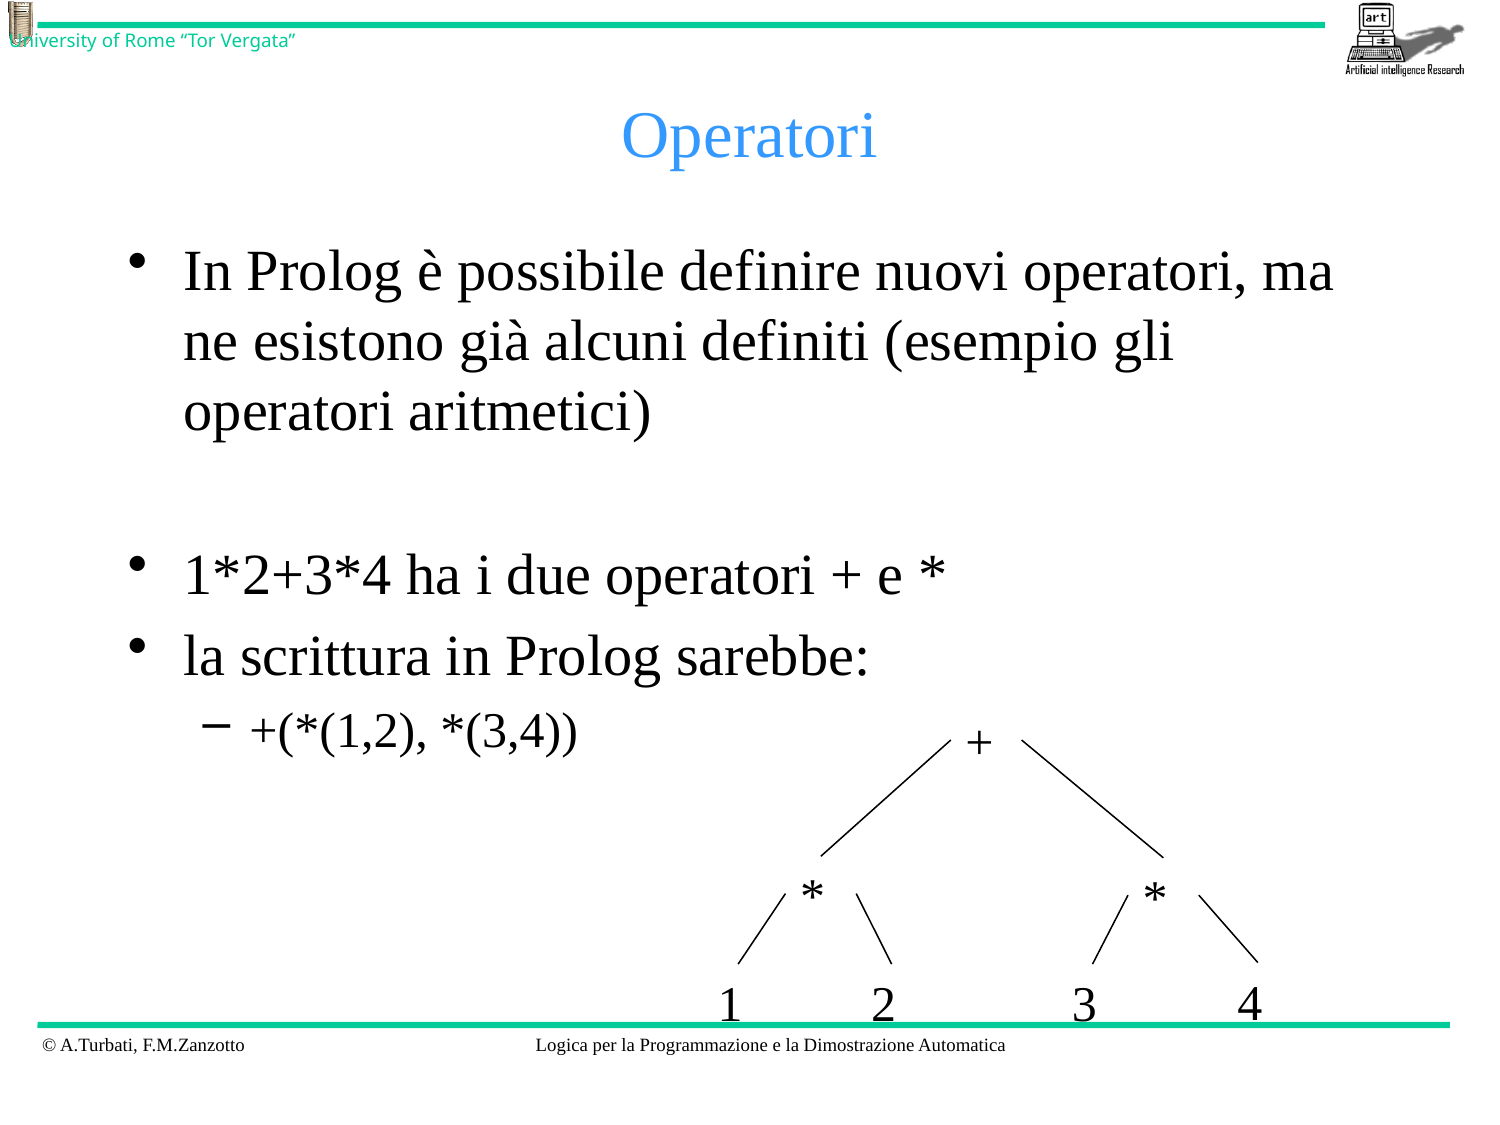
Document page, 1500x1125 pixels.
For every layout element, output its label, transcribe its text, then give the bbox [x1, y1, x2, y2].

text_box * [785, 856, 857, 931]
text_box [722, 901, 801, 950]
picture [4, 0, 38, 50]
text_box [1071, 908, 1149, 944]
picture [1337, 0, 1475, 77]
title Operatori [112, 74, 1388, 188]
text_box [1029, 724, 1156, 867]
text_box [823, 729, 948, 860]
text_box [835, 907, 914, 944]
text_box 1 [702, 964, 774, 1039]
text_box 4 [1222, 962, 1294, 1038]
text_box * [1127, 857, 1199, 933]
list In Prolog è possibile definire nuovi operatori, ma ne esistono già alcuni definiti (esempio gli operatori aritmetici) 1*2+3*4 ha i due operatori + e * la scrittura in Prolog sarebbe: +(*(1,2), *(3,4)) [112, 224, 1388, 1001]
text_box 3 [1057, 964, 1128, 1039]
text_box + [950, 702, 1022, 778]
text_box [1190, 895, 1266, 956]
text_box 2 [856, 964, 928, 1039]
